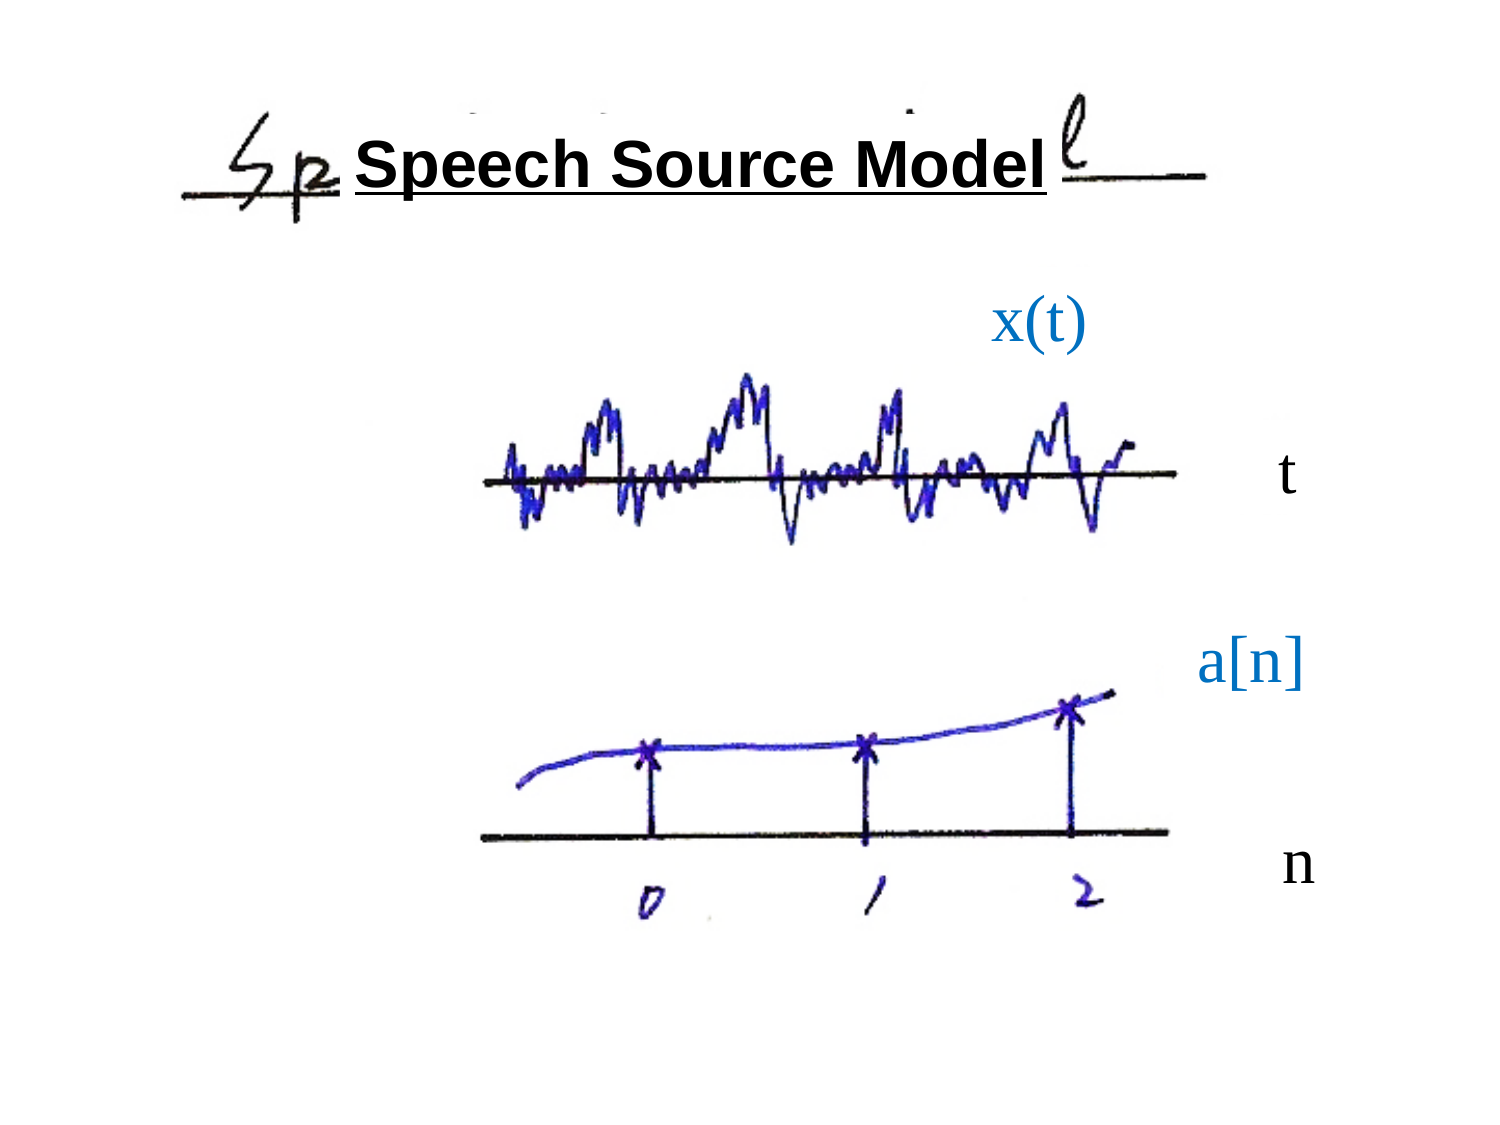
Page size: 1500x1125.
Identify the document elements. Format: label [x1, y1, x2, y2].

text_box [159, 66, 1388, 951]
